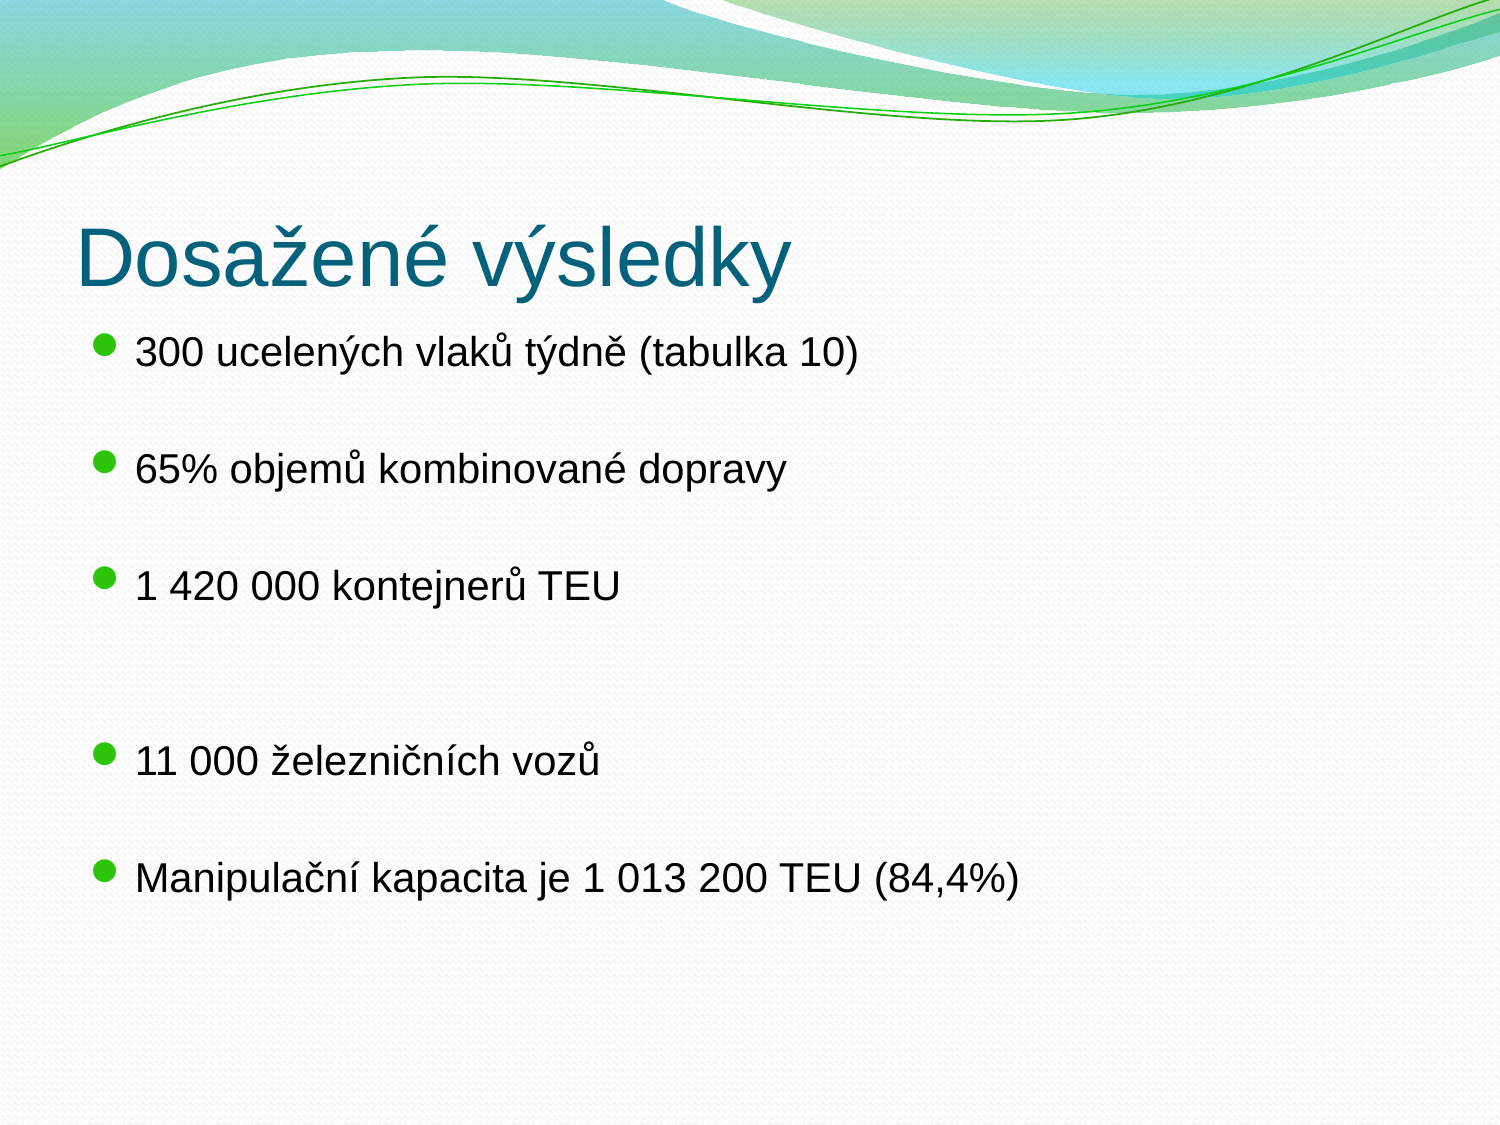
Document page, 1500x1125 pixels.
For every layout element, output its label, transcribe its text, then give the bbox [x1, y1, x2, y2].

list 300 ucelených vlaků týdně (tabulka 10) 65% objemů kombinované dopravy 1 420 000 kontejnerů TEU 11 000 železničních vozů Manipulační kapacita je 1 013 200 TEU (84,4%) [75, 317, 1425, 1038]
title Dosažené výsledky [75, 115, 1425, 303]
